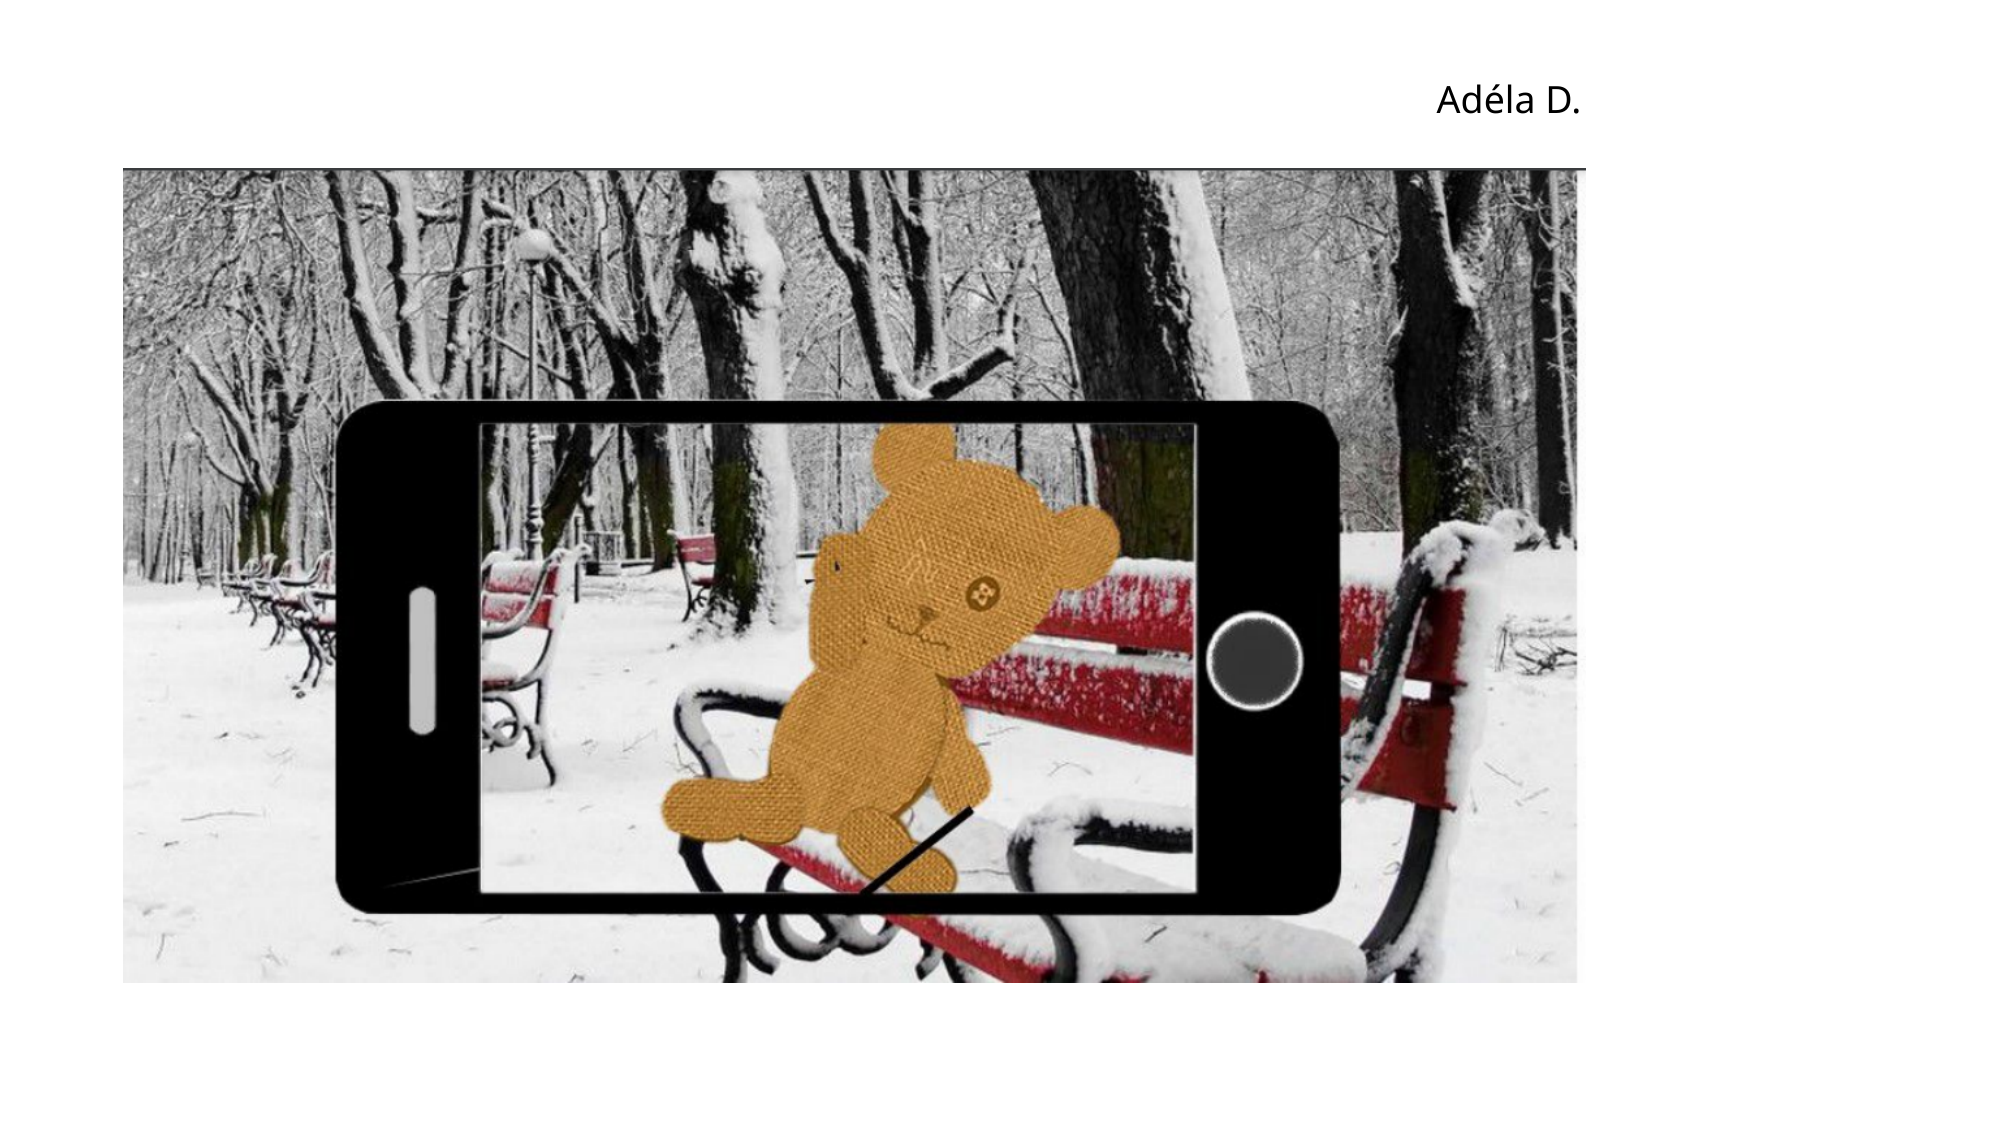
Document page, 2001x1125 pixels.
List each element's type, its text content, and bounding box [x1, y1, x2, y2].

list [122, 167, 1586, 983]
title Adéla D. [1421, 59, 1863, 143]
